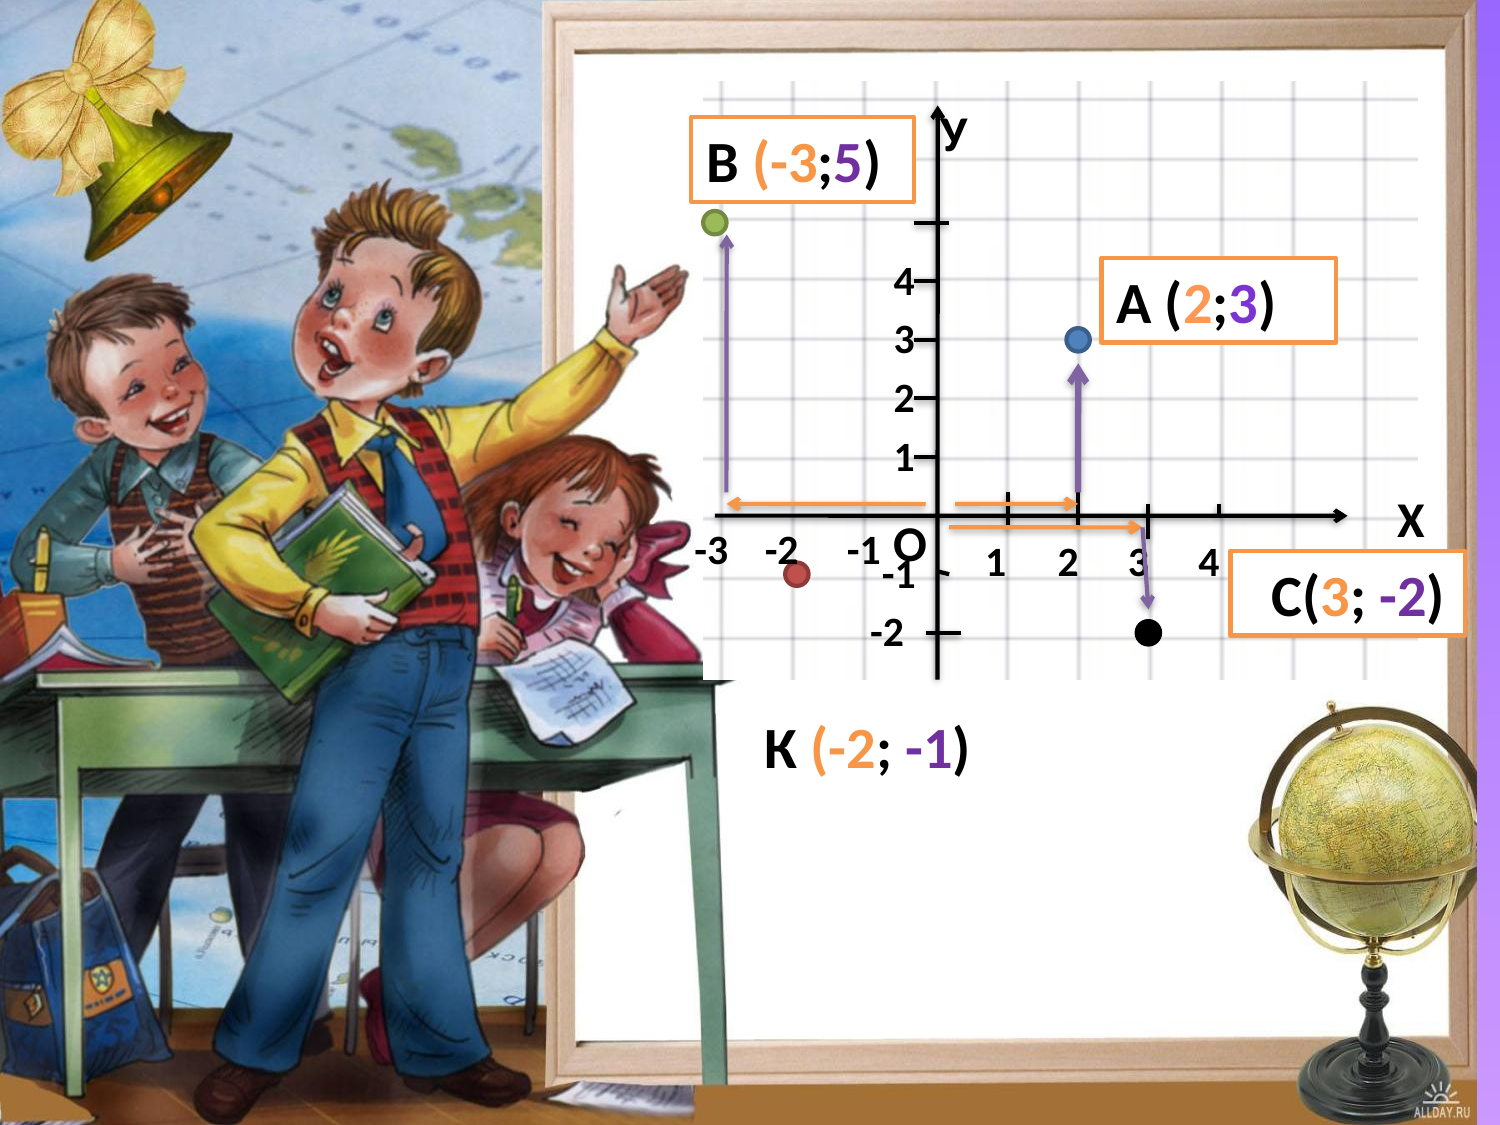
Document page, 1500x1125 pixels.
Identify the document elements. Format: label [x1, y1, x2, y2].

text_box [1104, 565, 1187, 572]
text_box [937, 571, 950, 575]
picture [0, 0, 1477, 1125]
